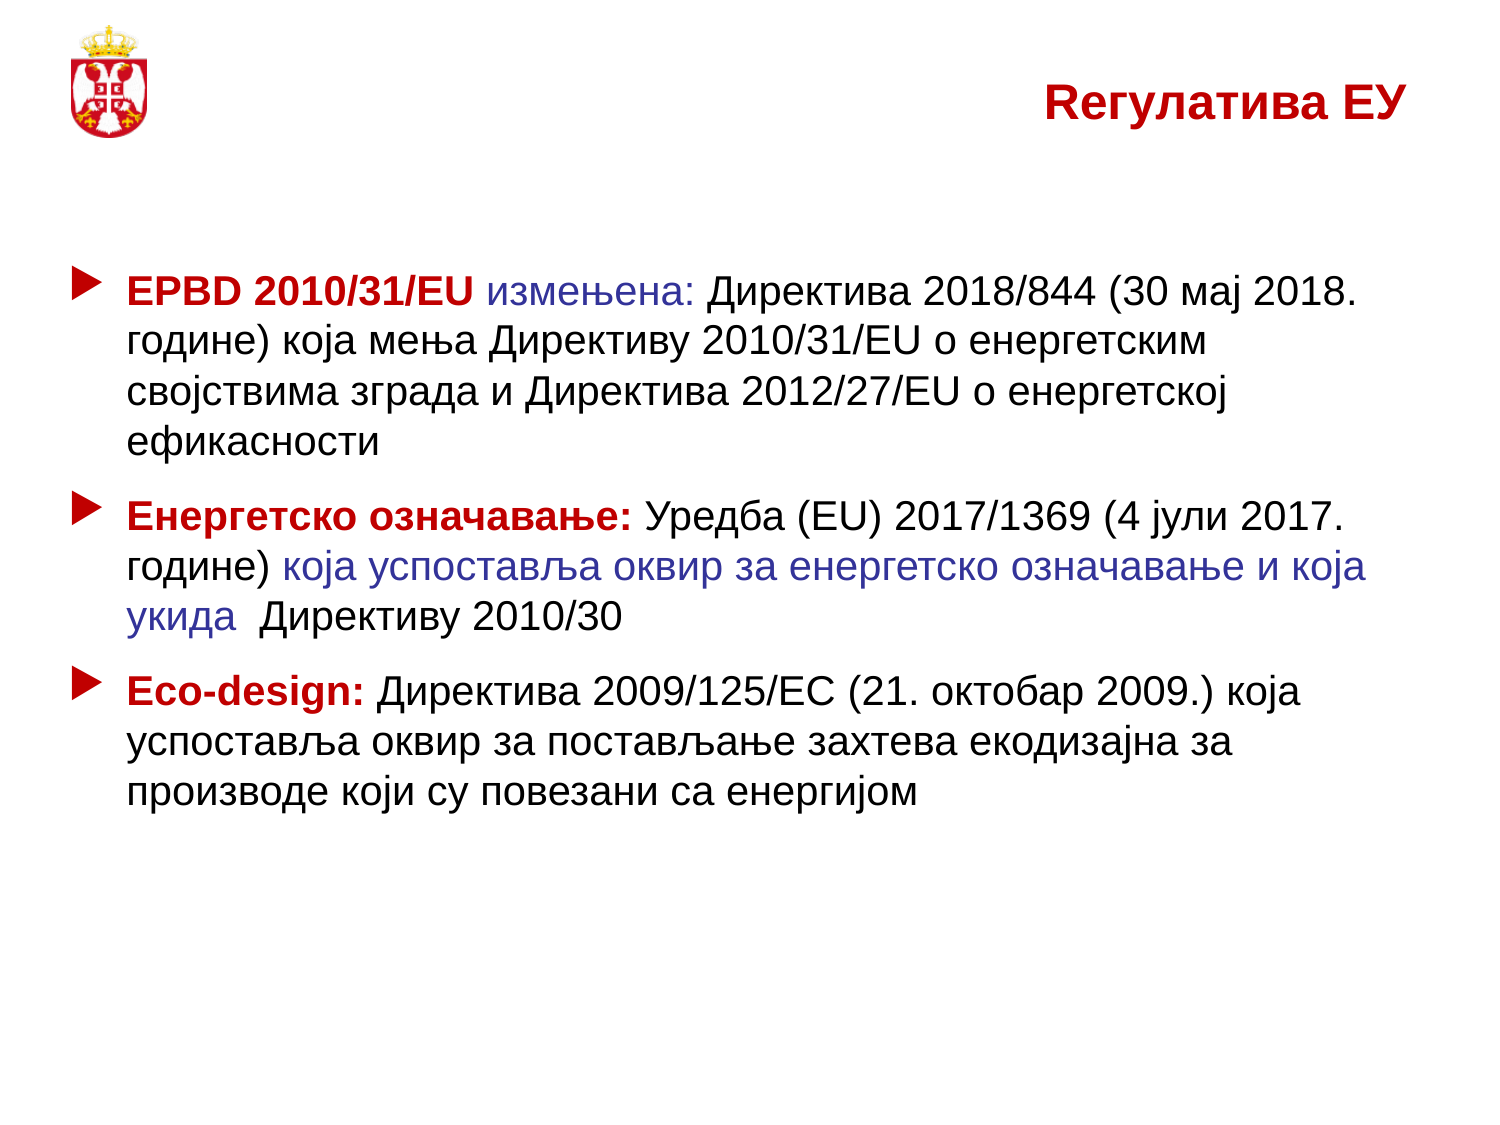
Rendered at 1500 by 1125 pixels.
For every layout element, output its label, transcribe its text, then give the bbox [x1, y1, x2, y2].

picture [71, 25, 76, 138]
list EPBD 2010/31/EU измењена: Директива 2018/844 (30 мај 2018. године) која мења Директиву 2010/31/EU о енергетским својствима зграда и Директива 2012/27/EU о енергетској ефикасности Енергетско означавање: Уредба (EU) 2017/1369 (4 јули 2017. године) која успоставља оквир за енергетско означавање и која укида Директиву 2010/30 Eco-design: Директива 2009/125/EC (21. октобар 2009.) која успоставља оквир за постављање захтева екодизајна за производе који су повезани са енергијом [52, 193, 1400, 870]
title Rегулатива ЕУ [76, 5, 1422, 194]
